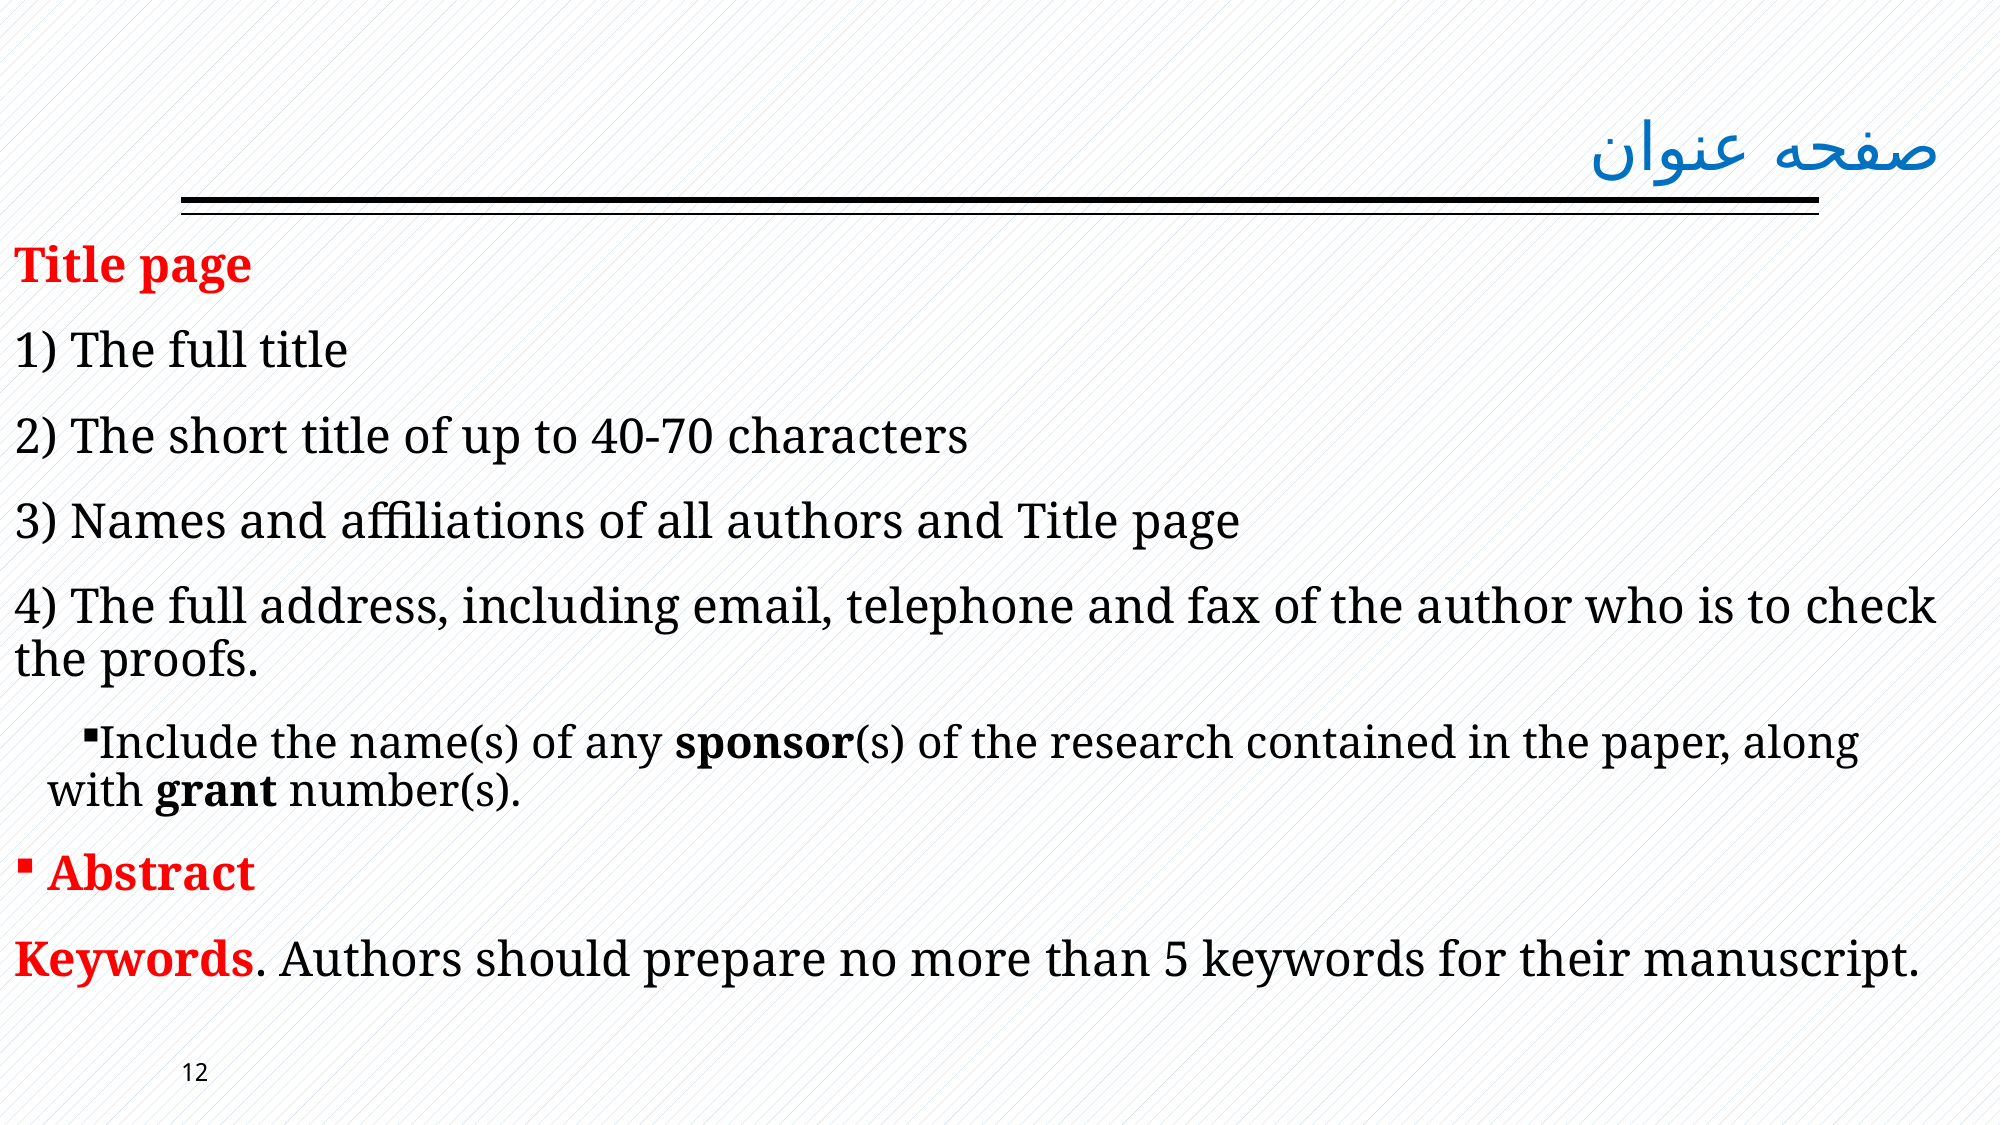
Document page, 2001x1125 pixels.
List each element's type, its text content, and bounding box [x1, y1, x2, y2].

slide_number 12 [181, 1043, 482, 1103]
list Title page 1) The full title 2) The short title of up to 40-70 characters 3) Names and affiliations of all authors and Title page 4) The full address, including email, telephone and fax of the author who is to check the proofs. Include the name(s) of any sponsor(s) of the research contained in the paper, along with grant number(s). Abstract Keywords. Authors should prepare no more than 5 keywords for their manuscript. [14, 233, 1942, 1044]
title صفحه عنوان [181, 12, 1942, 193]
